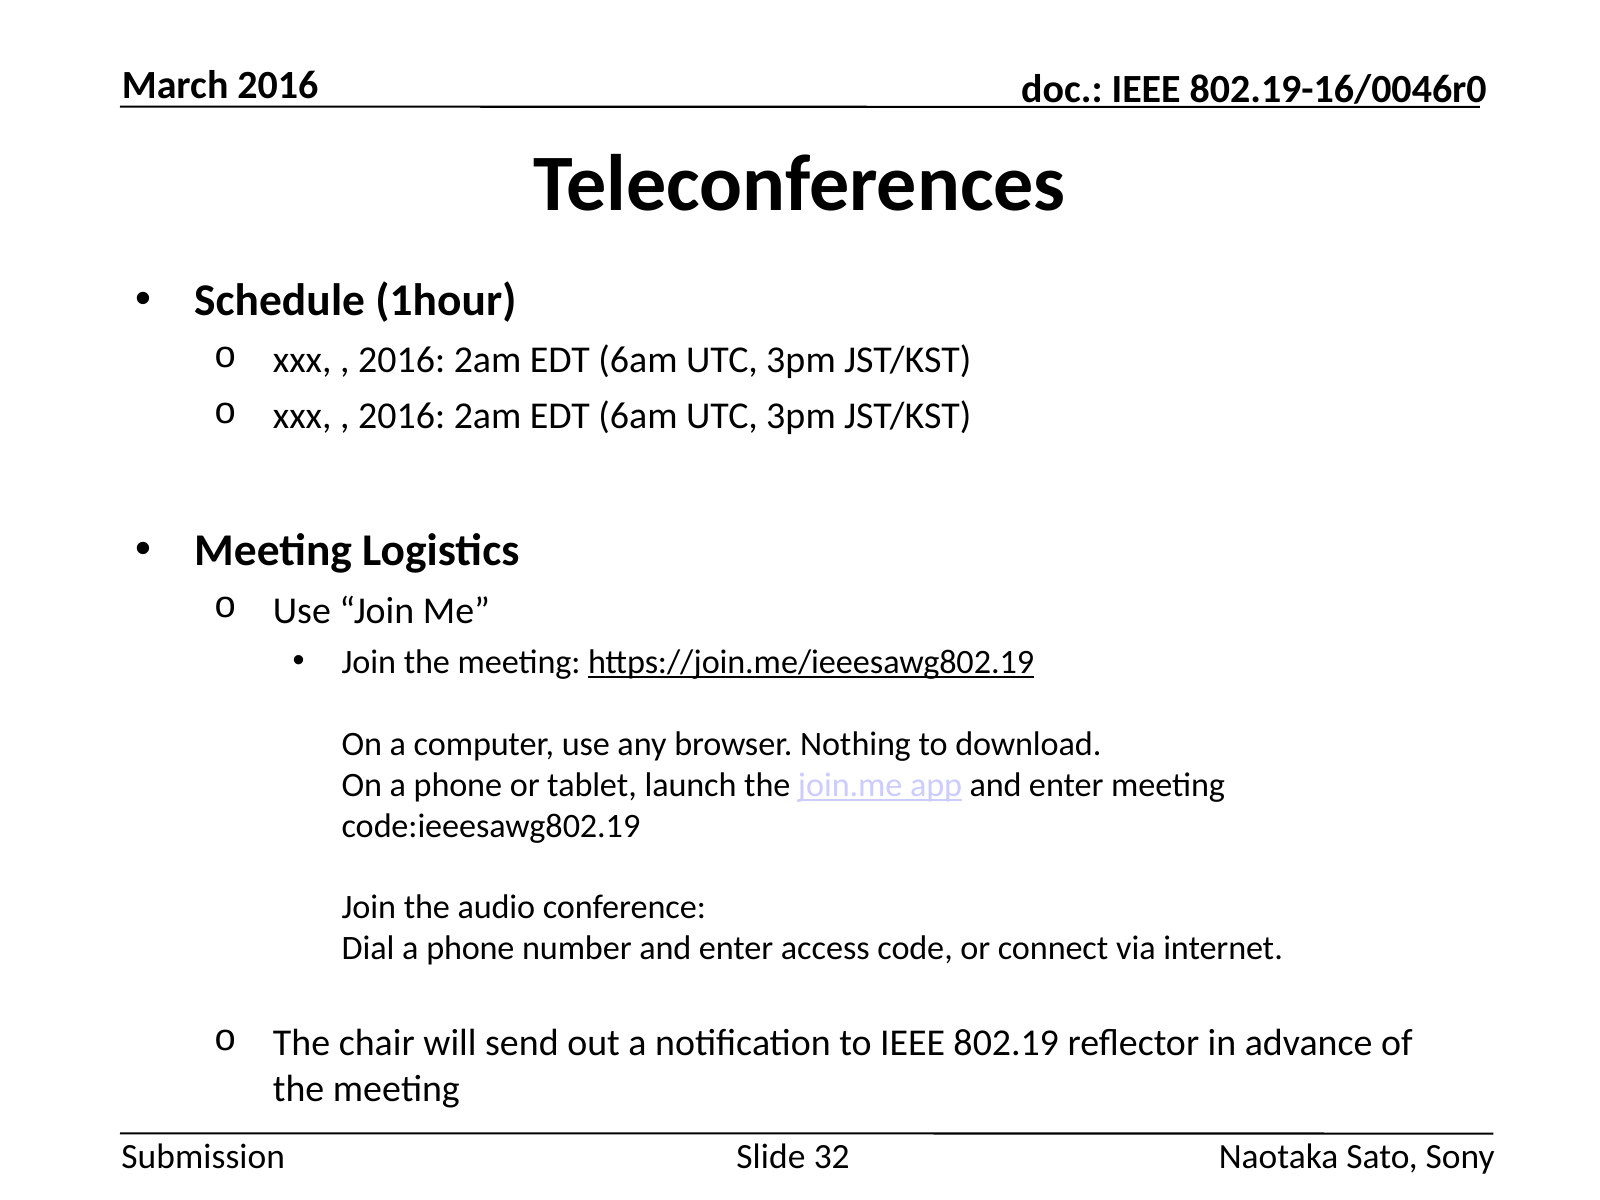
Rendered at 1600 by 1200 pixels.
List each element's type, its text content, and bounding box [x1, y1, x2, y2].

title Teleconferences [119, 119, 1480, 238]
list Schedule (1hour) xxx, , 2016: 2am EDT (6am UTC, 3pm JST/KST) xxx, , 2016: 2am EDT (6am UTC, 3pm JST/KST) Meeting Logistics Use “Join Me” Join the meeting: https://join.me/ieeesawg802.19 On a computer, use any browser. Nothing to download. On a phone or tablet, launch the join.me app and enter meeting code:ieeesawg802.19 Join the audio conference: Dial a phone number and enter access code, or connect via internet. The chair will send out a notification to IEEE 802.19 reflector in advance of the meeting [119, 262, 1480, 1126]
slide_number Slide 32 [733, 1132, 854, 1197]
footer Naotaka Sato, Sony [937, 1132, 1495, 1174]
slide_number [121, 58, 451, 107]
